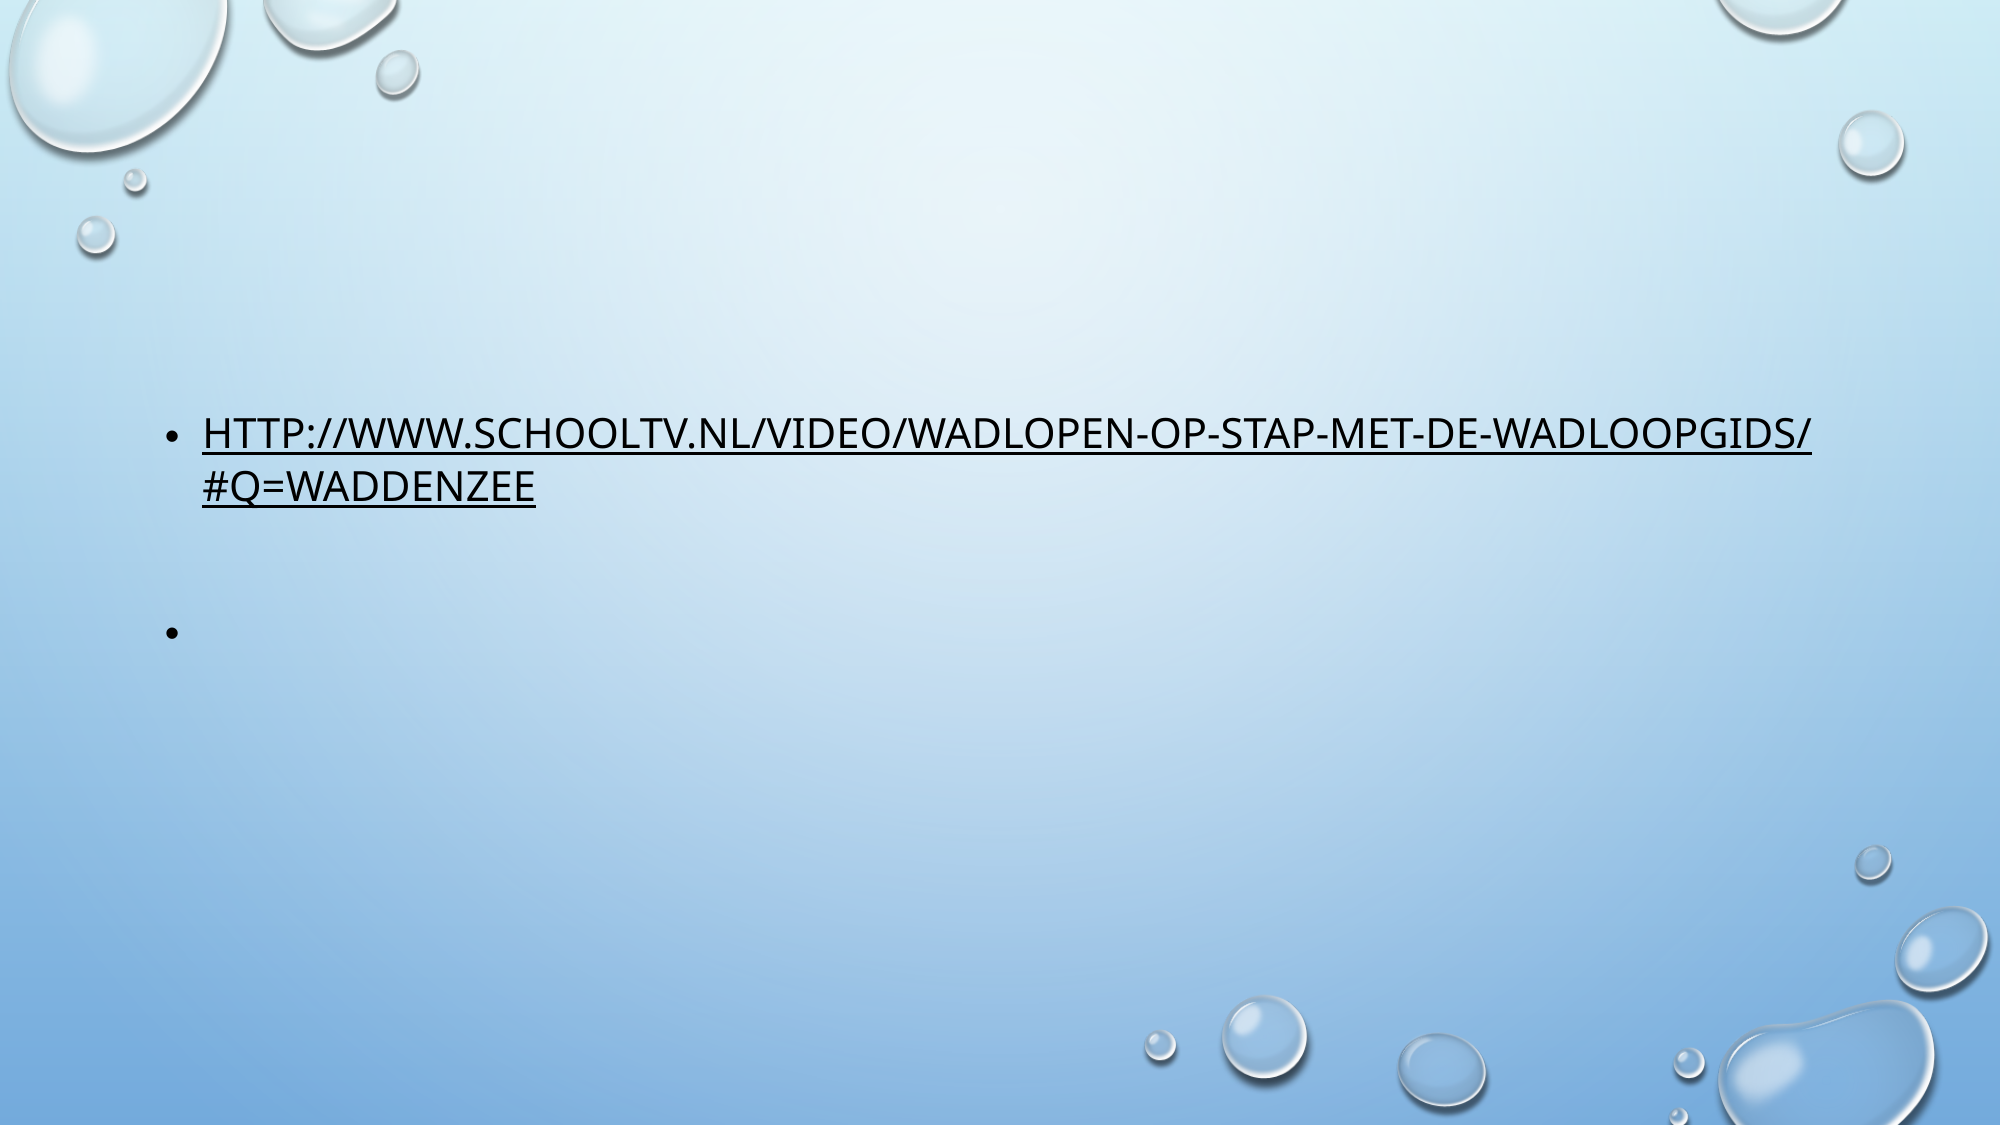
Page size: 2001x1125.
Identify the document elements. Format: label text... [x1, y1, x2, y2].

picture [0, 0, 2000, 1125]
list http://www.schooltv.nl/video/wadlopen-op-stap-met-de-wadloopgids/#q=waddenzee [149, 388, 1850, 950]
